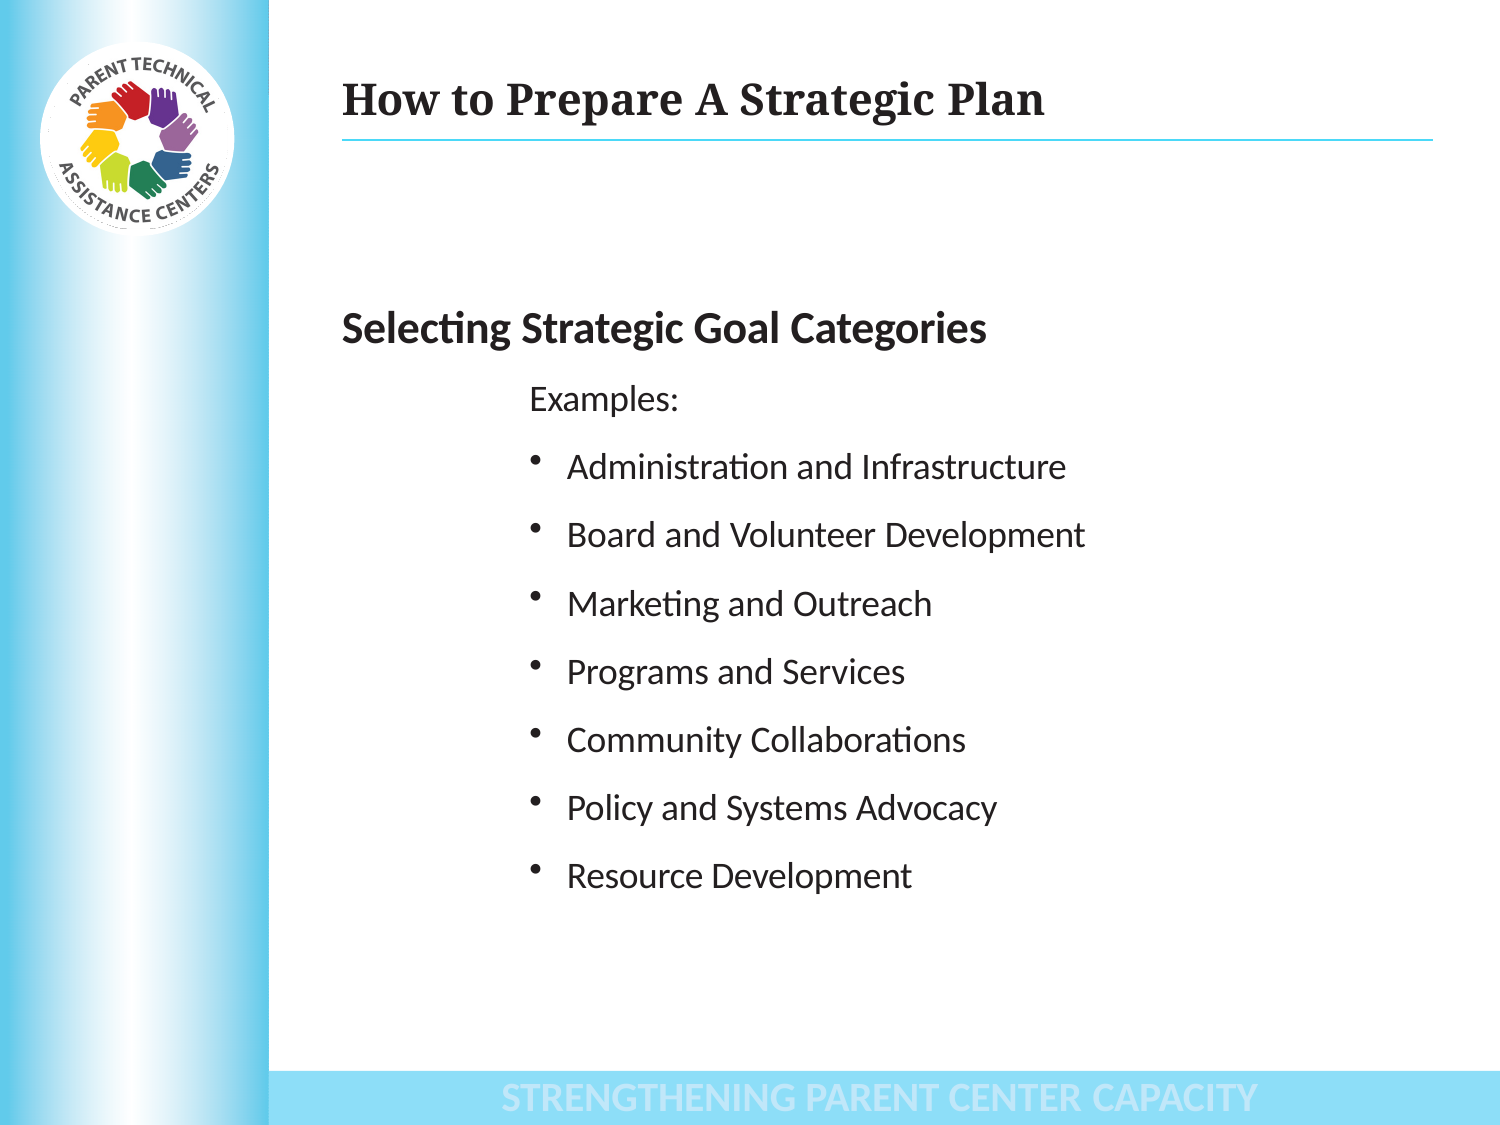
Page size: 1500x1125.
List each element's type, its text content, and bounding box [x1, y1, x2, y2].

footer STRENGTHENING PARENT CENTER CAPACITY [499, 1069, 1270, 1125]
picture [0, 0, 269, 1125]
title How to Prepare A Strategic Plan [339, 69, 1064, 260]
text_box Selecting Strategic Goal Categories Examples: Administration and Infrastructure Board and Volunteer Development Marketing and Outreach Programs and Services Community Collaborations Policy and Systems Advocacy Resource Development [339, 269, 1125, 897]
